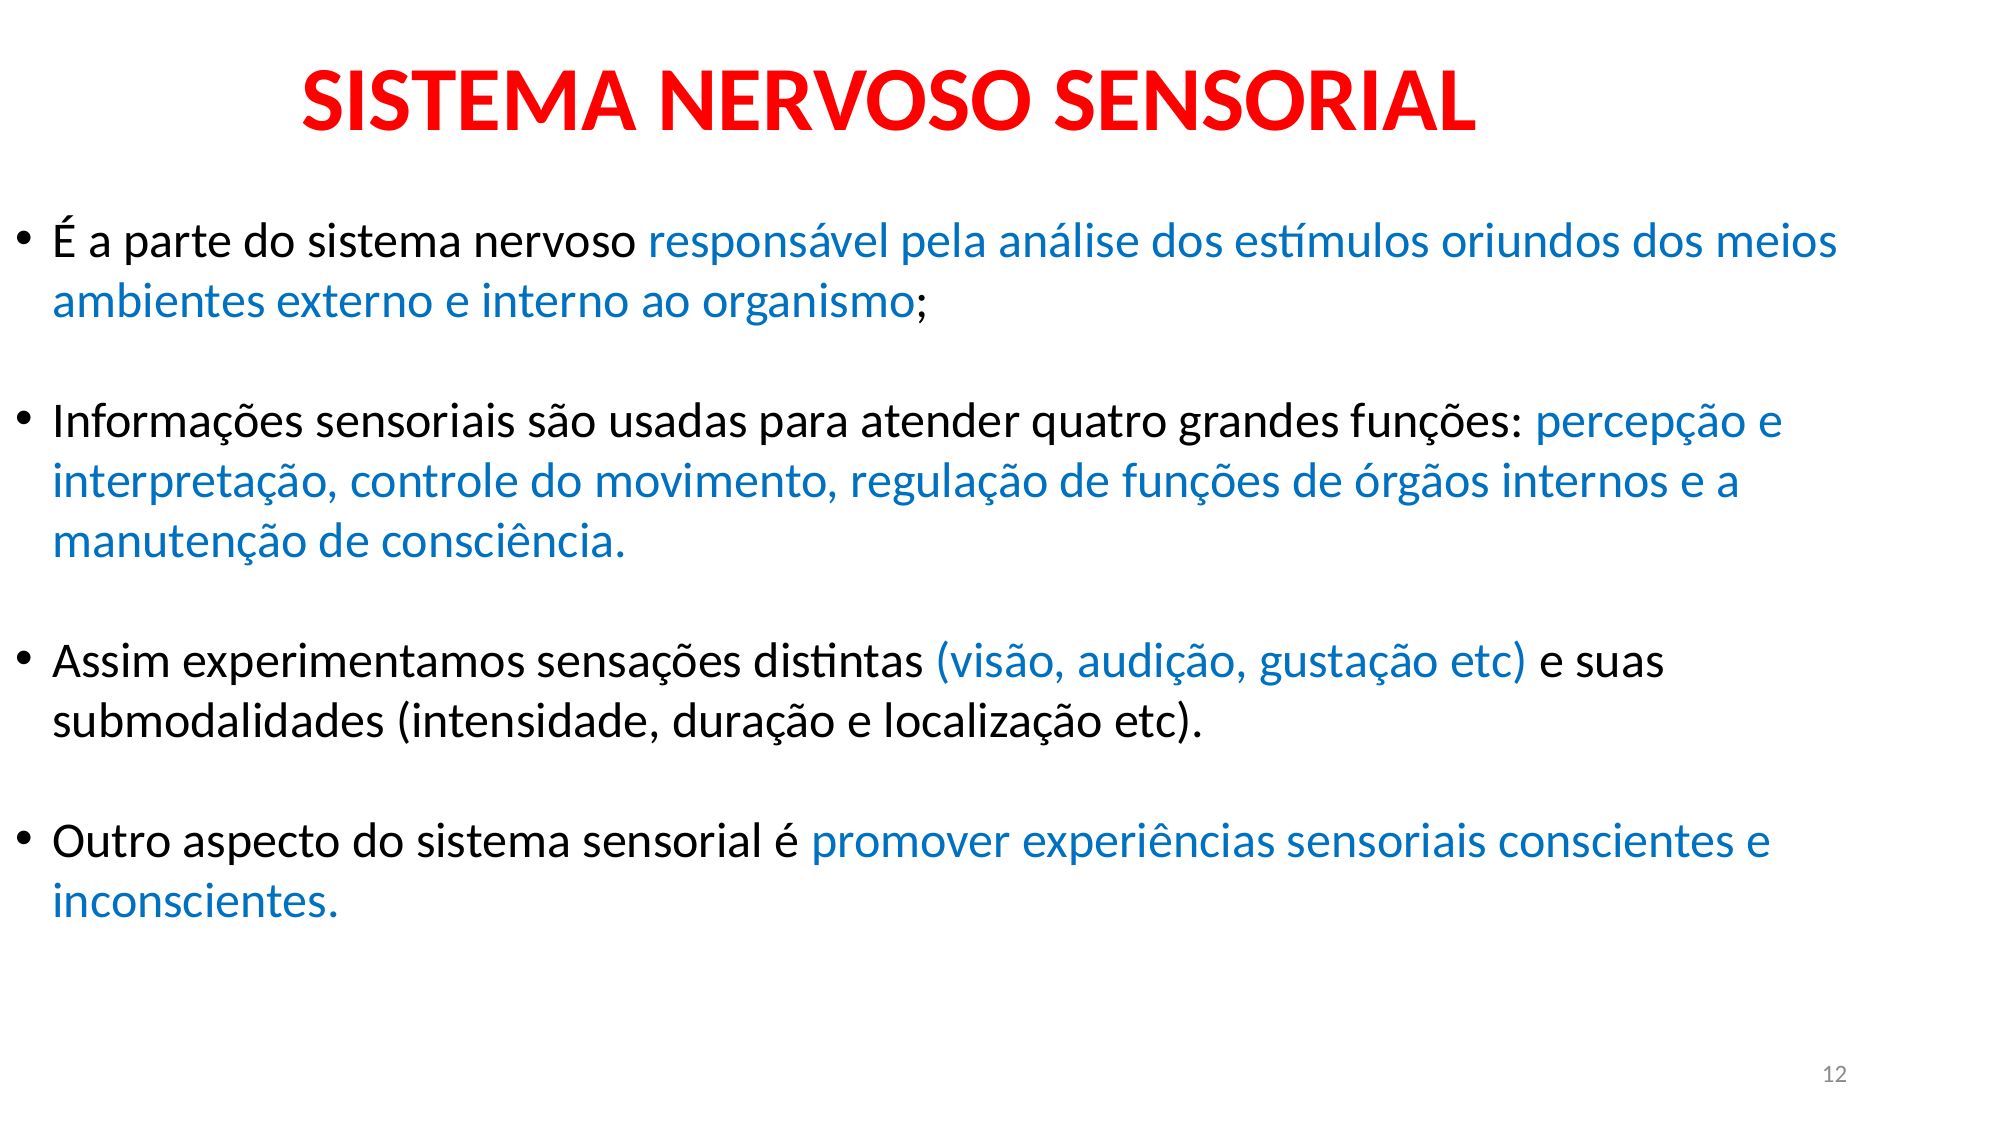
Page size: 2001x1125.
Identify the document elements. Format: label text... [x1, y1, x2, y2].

list É a parte do sistema nervoso responsável pela análise dos estímulos oriundos dos meios ambientes externo e interno ao organismo; Informações sensoriais são usadas para atender quatro grandes funções: percepção e interpretação, controle do movimento, regulação de funções de órgãos internos e a manutenção de consciência. Assim experimentamos sensações distintas (visão, audição, gustação etc) e suas submodalidades (intensidade, duração e localização etc). Outro aspecto do sistema sensorial é promover experiências sensoriais conscientes e inconscientes. [0, 199, 1908, 1004]
title SISTEMA NERVOSO SENSORIAL [285, 0, 1767, 210]
slide_number 12 [1412, 1042, 1863, 1103]
